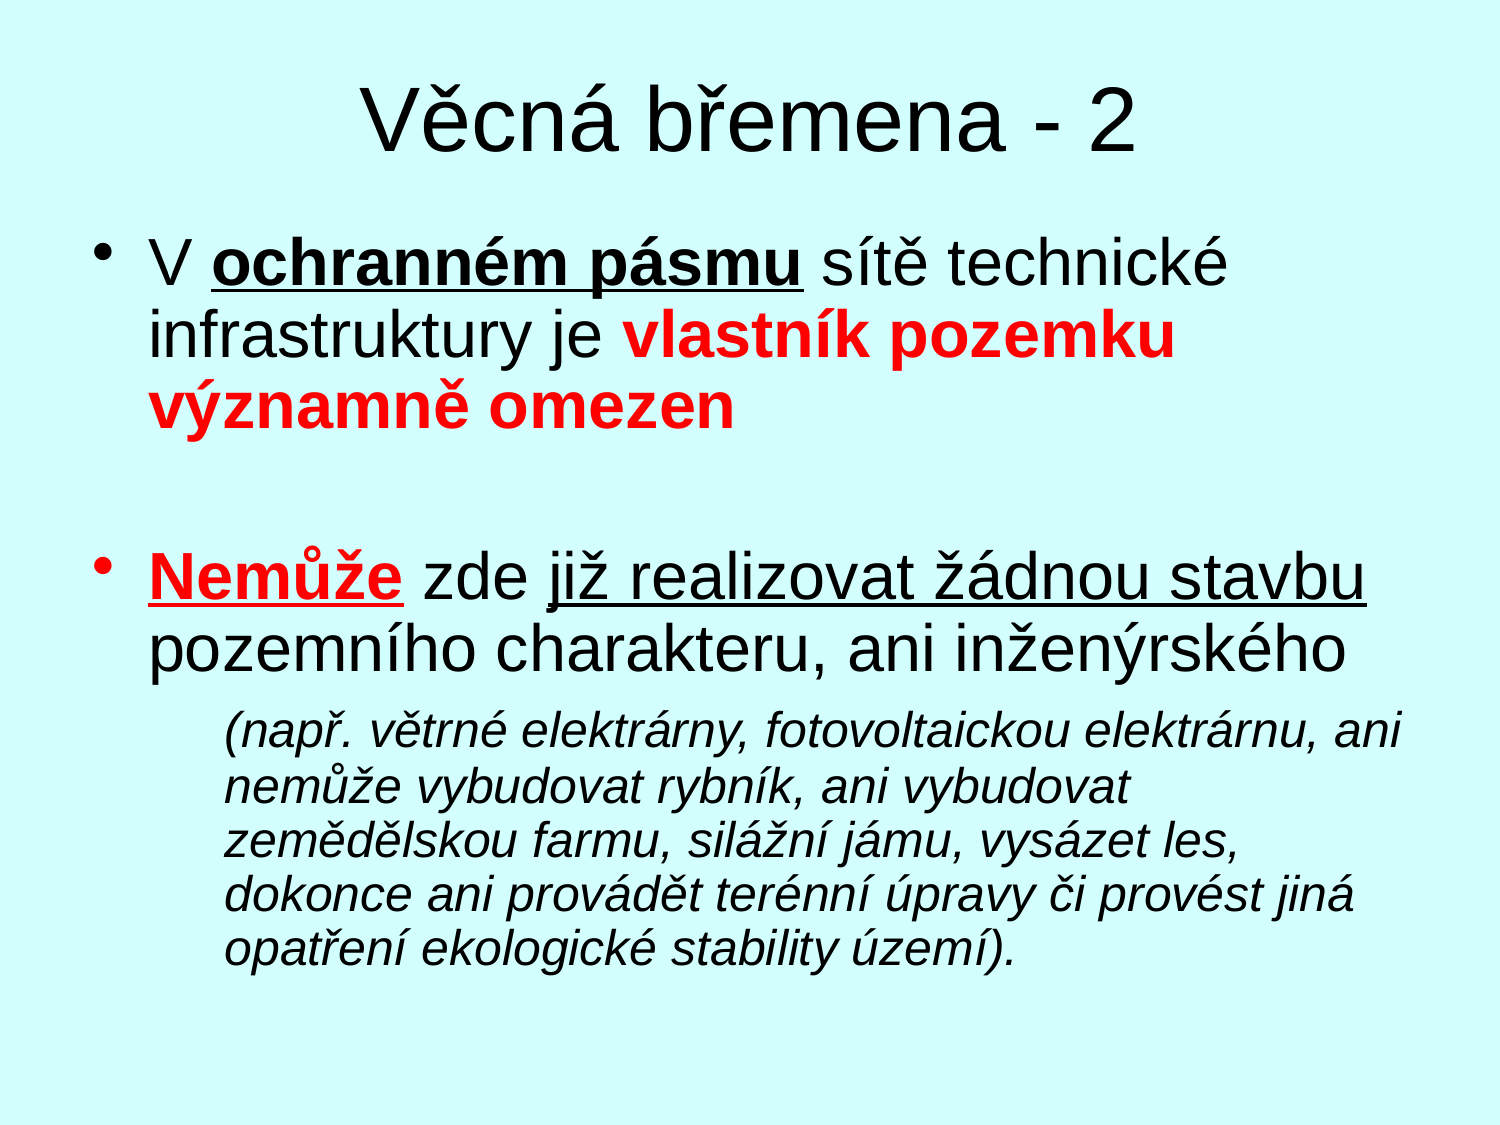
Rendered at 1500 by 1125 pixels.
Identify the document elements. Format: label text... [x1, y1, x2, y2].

title Věcná břemena - 2 [74, 44, 1426, 185]
list V ochranném pásmu sítě technické infrastruktury je vlastník pozemku významně omezen Nemůže zde již realizovat žádnou stavbu pozemního charakteru, ani inženýrského (např. větrné elektrárny, fotovoltaickou elektrárnu, ani nemůže vybudovat rybník, ani vybudovat zemědělskou farmu, silážní jámu, vysázet les, dokonce ani provádět terénní úpravy či provést jiná opatření ekologické stability území). [76, 219, 1428, 1052]
